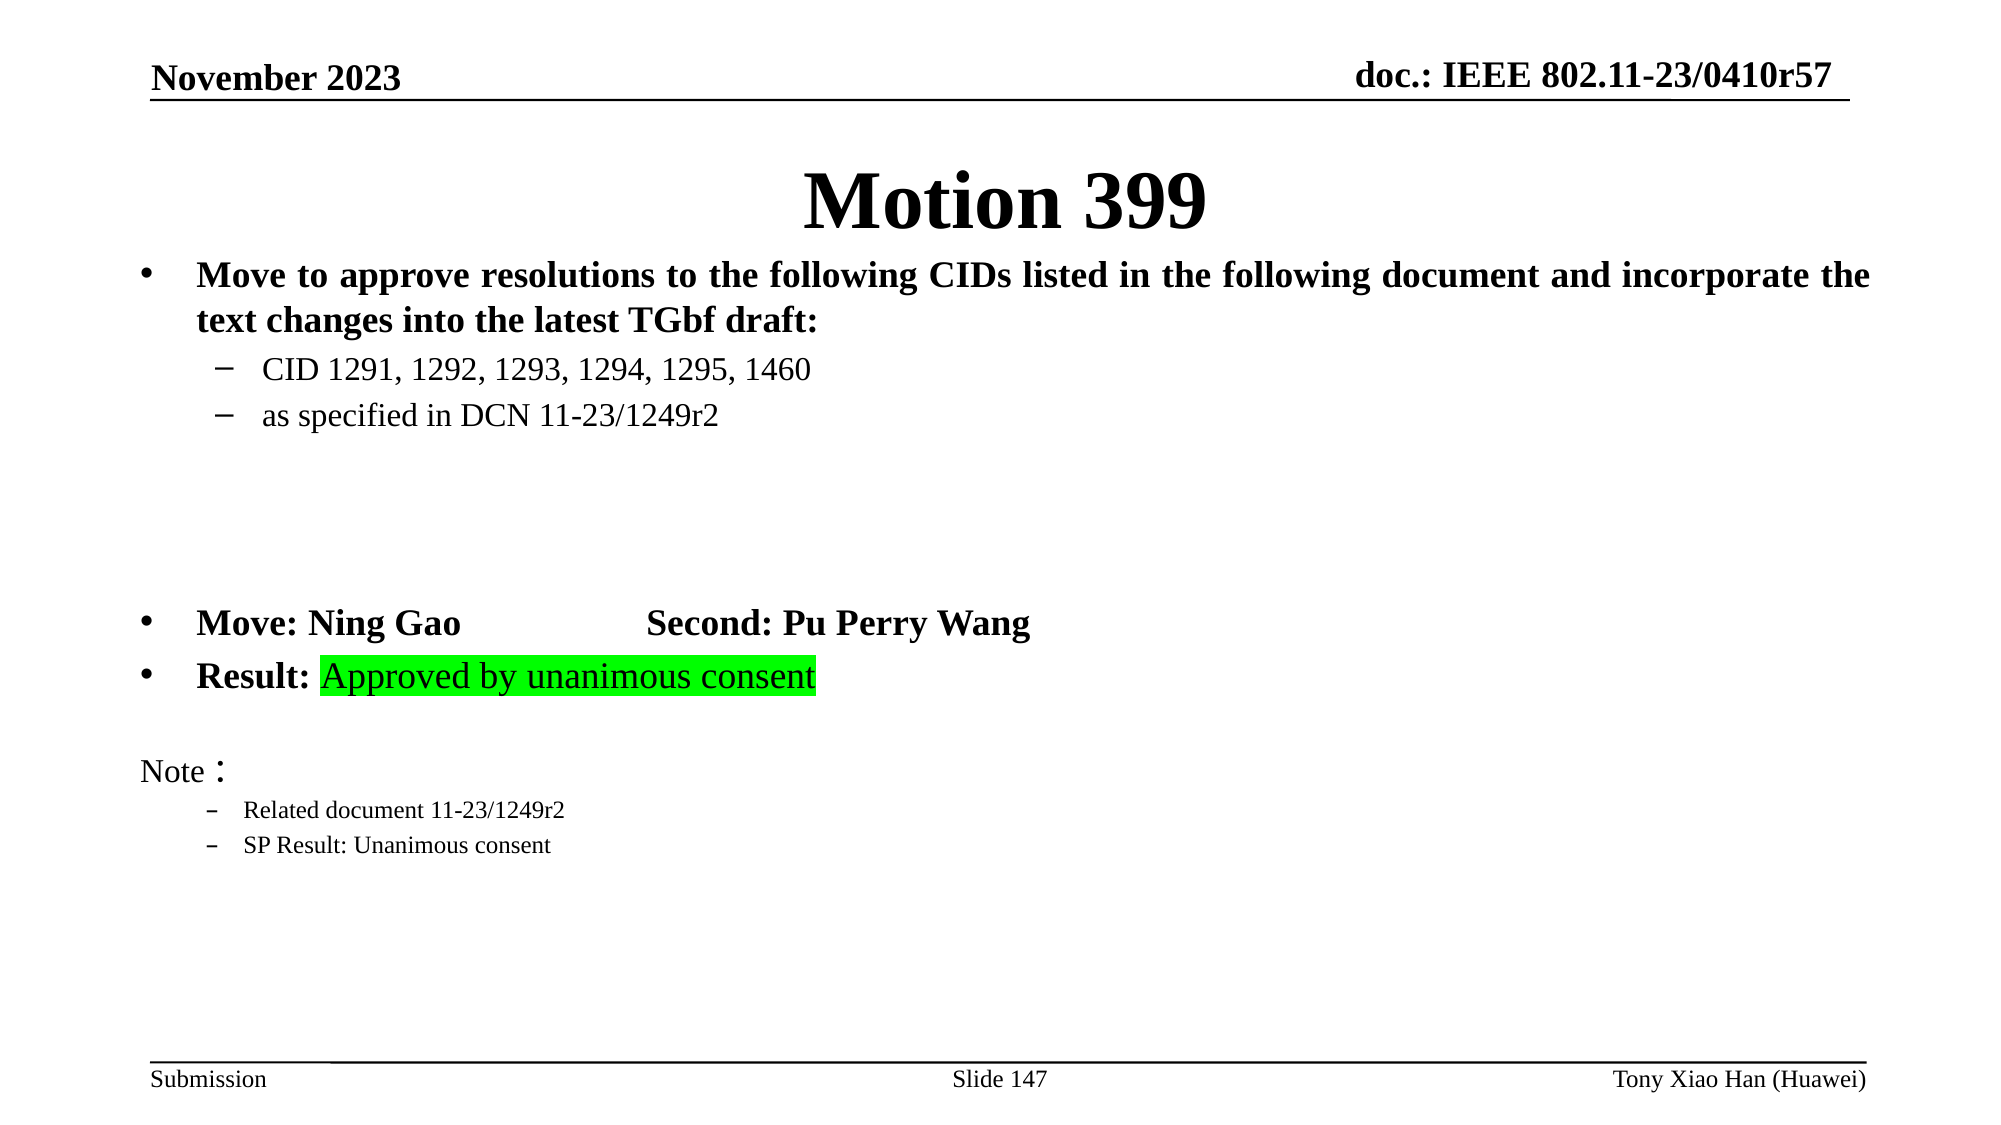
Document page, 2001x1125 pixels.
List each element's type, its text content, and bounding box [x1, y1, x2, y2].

text_box Move to approve resolutions to the following CIDs listed in the following document and incorporate the text changes into the latest TGbf draft: CID 1291, 1292, 1293, 1294, 1295, 1460 as specified in DCN 11-23/1249r2 Move: Ning Gao Second: Pu Perry Wang Result: Approved by unanimous consent Note： Related document 11-23/1249r2 SP Result: Unanimous consent [125, 212, 1888, 900]
text_box Motion 399 [368, 137, 1644, 212]
